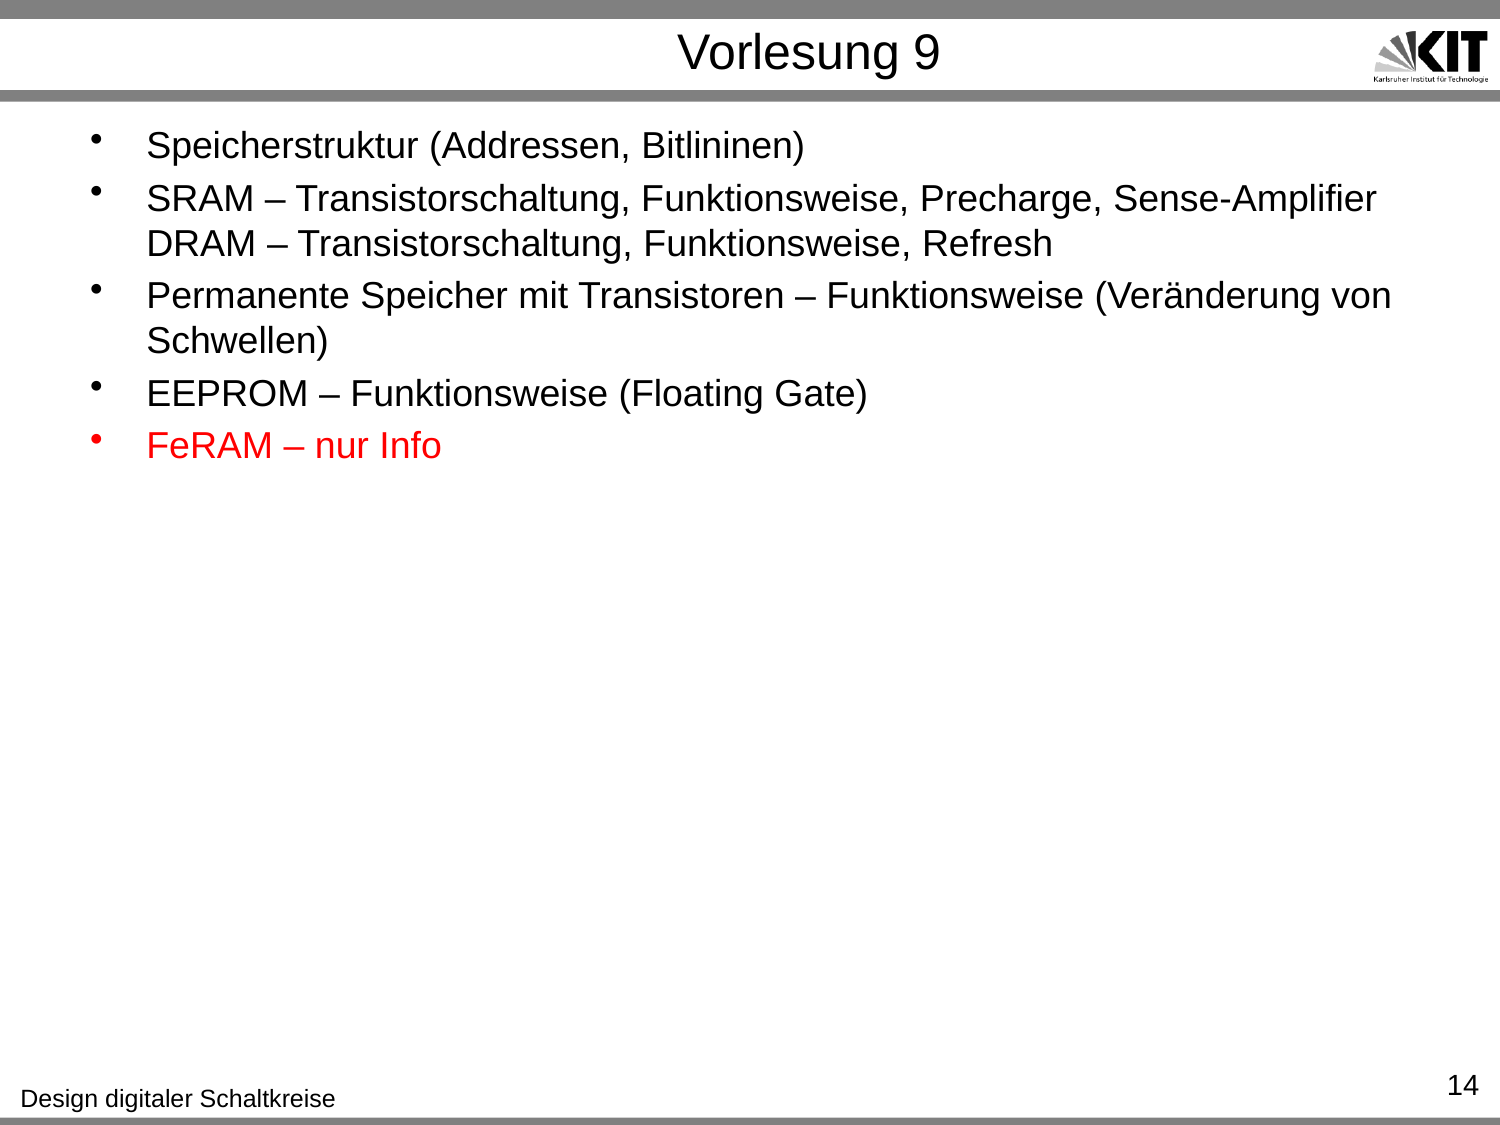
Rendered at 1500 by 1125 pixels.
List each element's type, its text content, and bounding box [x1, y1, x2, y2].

picture [1374, 31, 1488, 83]
slide_number 14 [1364, 1058, 1495, 1094]
list Speicherstruktur (Addressen, Bitlininen) SRAM – Transistorschaltung, Funktionsweise, Precharge, Sense-Amplifier DRAM – Transistorschaltung, Funktionsweise, Refresh Permanente Speicher mit Transistoren – Funktionsweise (Veränderung von Schwellen) EEPROM – Funktionsweise (Floating Gate) FeRAM – nur Info [75, 113, 1425, 588]
title Vorlesung 9 [194, 21, 1425, 79]
